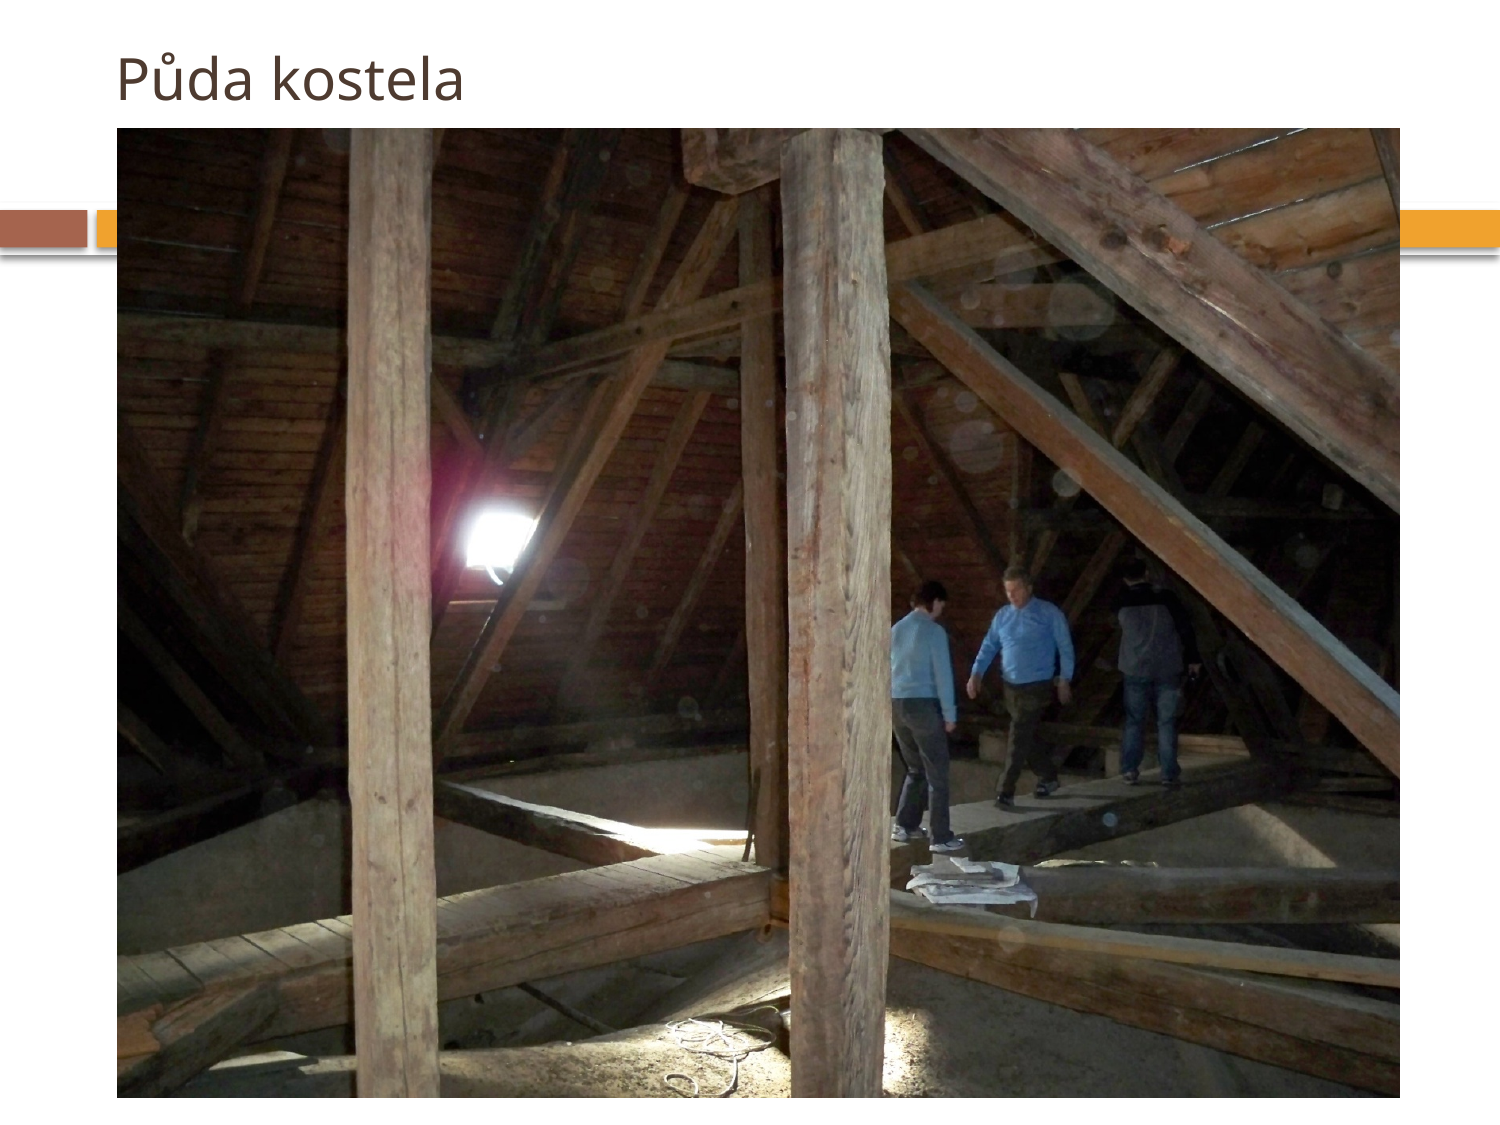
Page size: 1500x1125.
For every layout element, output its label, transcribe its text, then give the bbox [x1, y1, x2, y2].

title Půda kostela [100, 37, 1438, 118]
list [116, 128, 1400, 1098]
